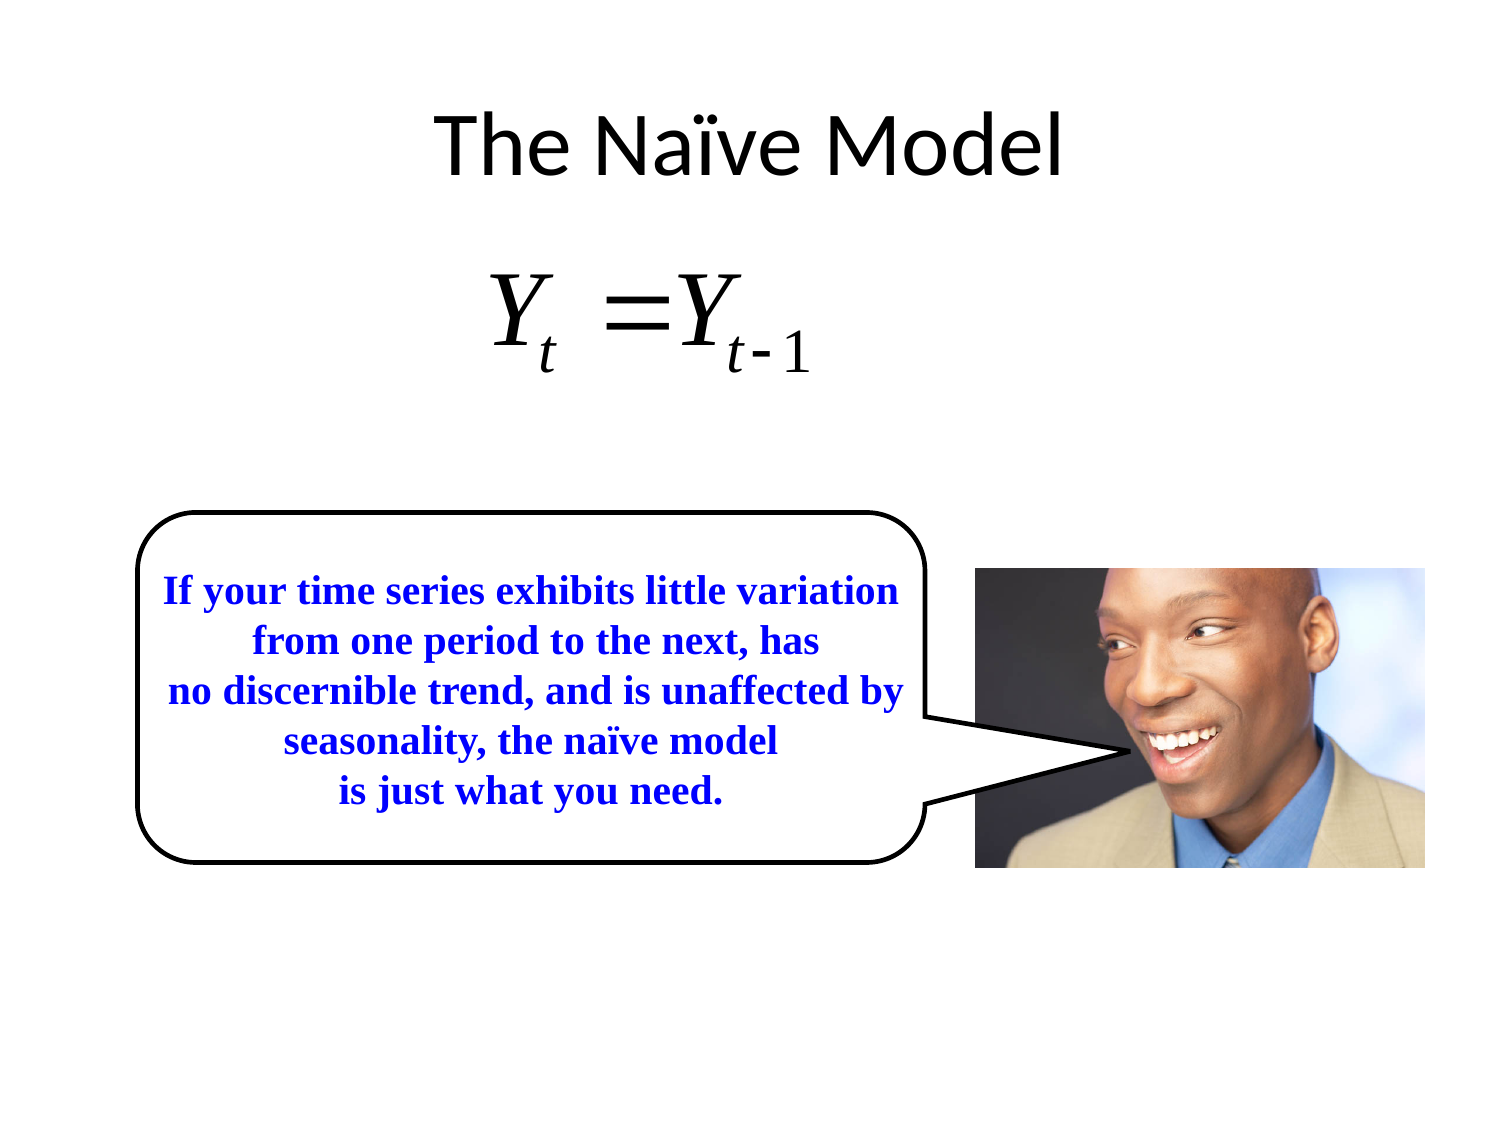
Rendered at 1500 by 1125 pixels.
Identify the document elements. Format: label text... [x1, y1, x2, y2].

title The Naïve Model [75, 45, 1425, 233]
text_box If your time series exhibits little variation from one period to the next, has no discernible trend, and is unaffected by seasonality, the naïve model is just what you need. [137, 512, 969, 863]
picture [974, 568, 1426, 868]
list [474, 237, 826, 400]
